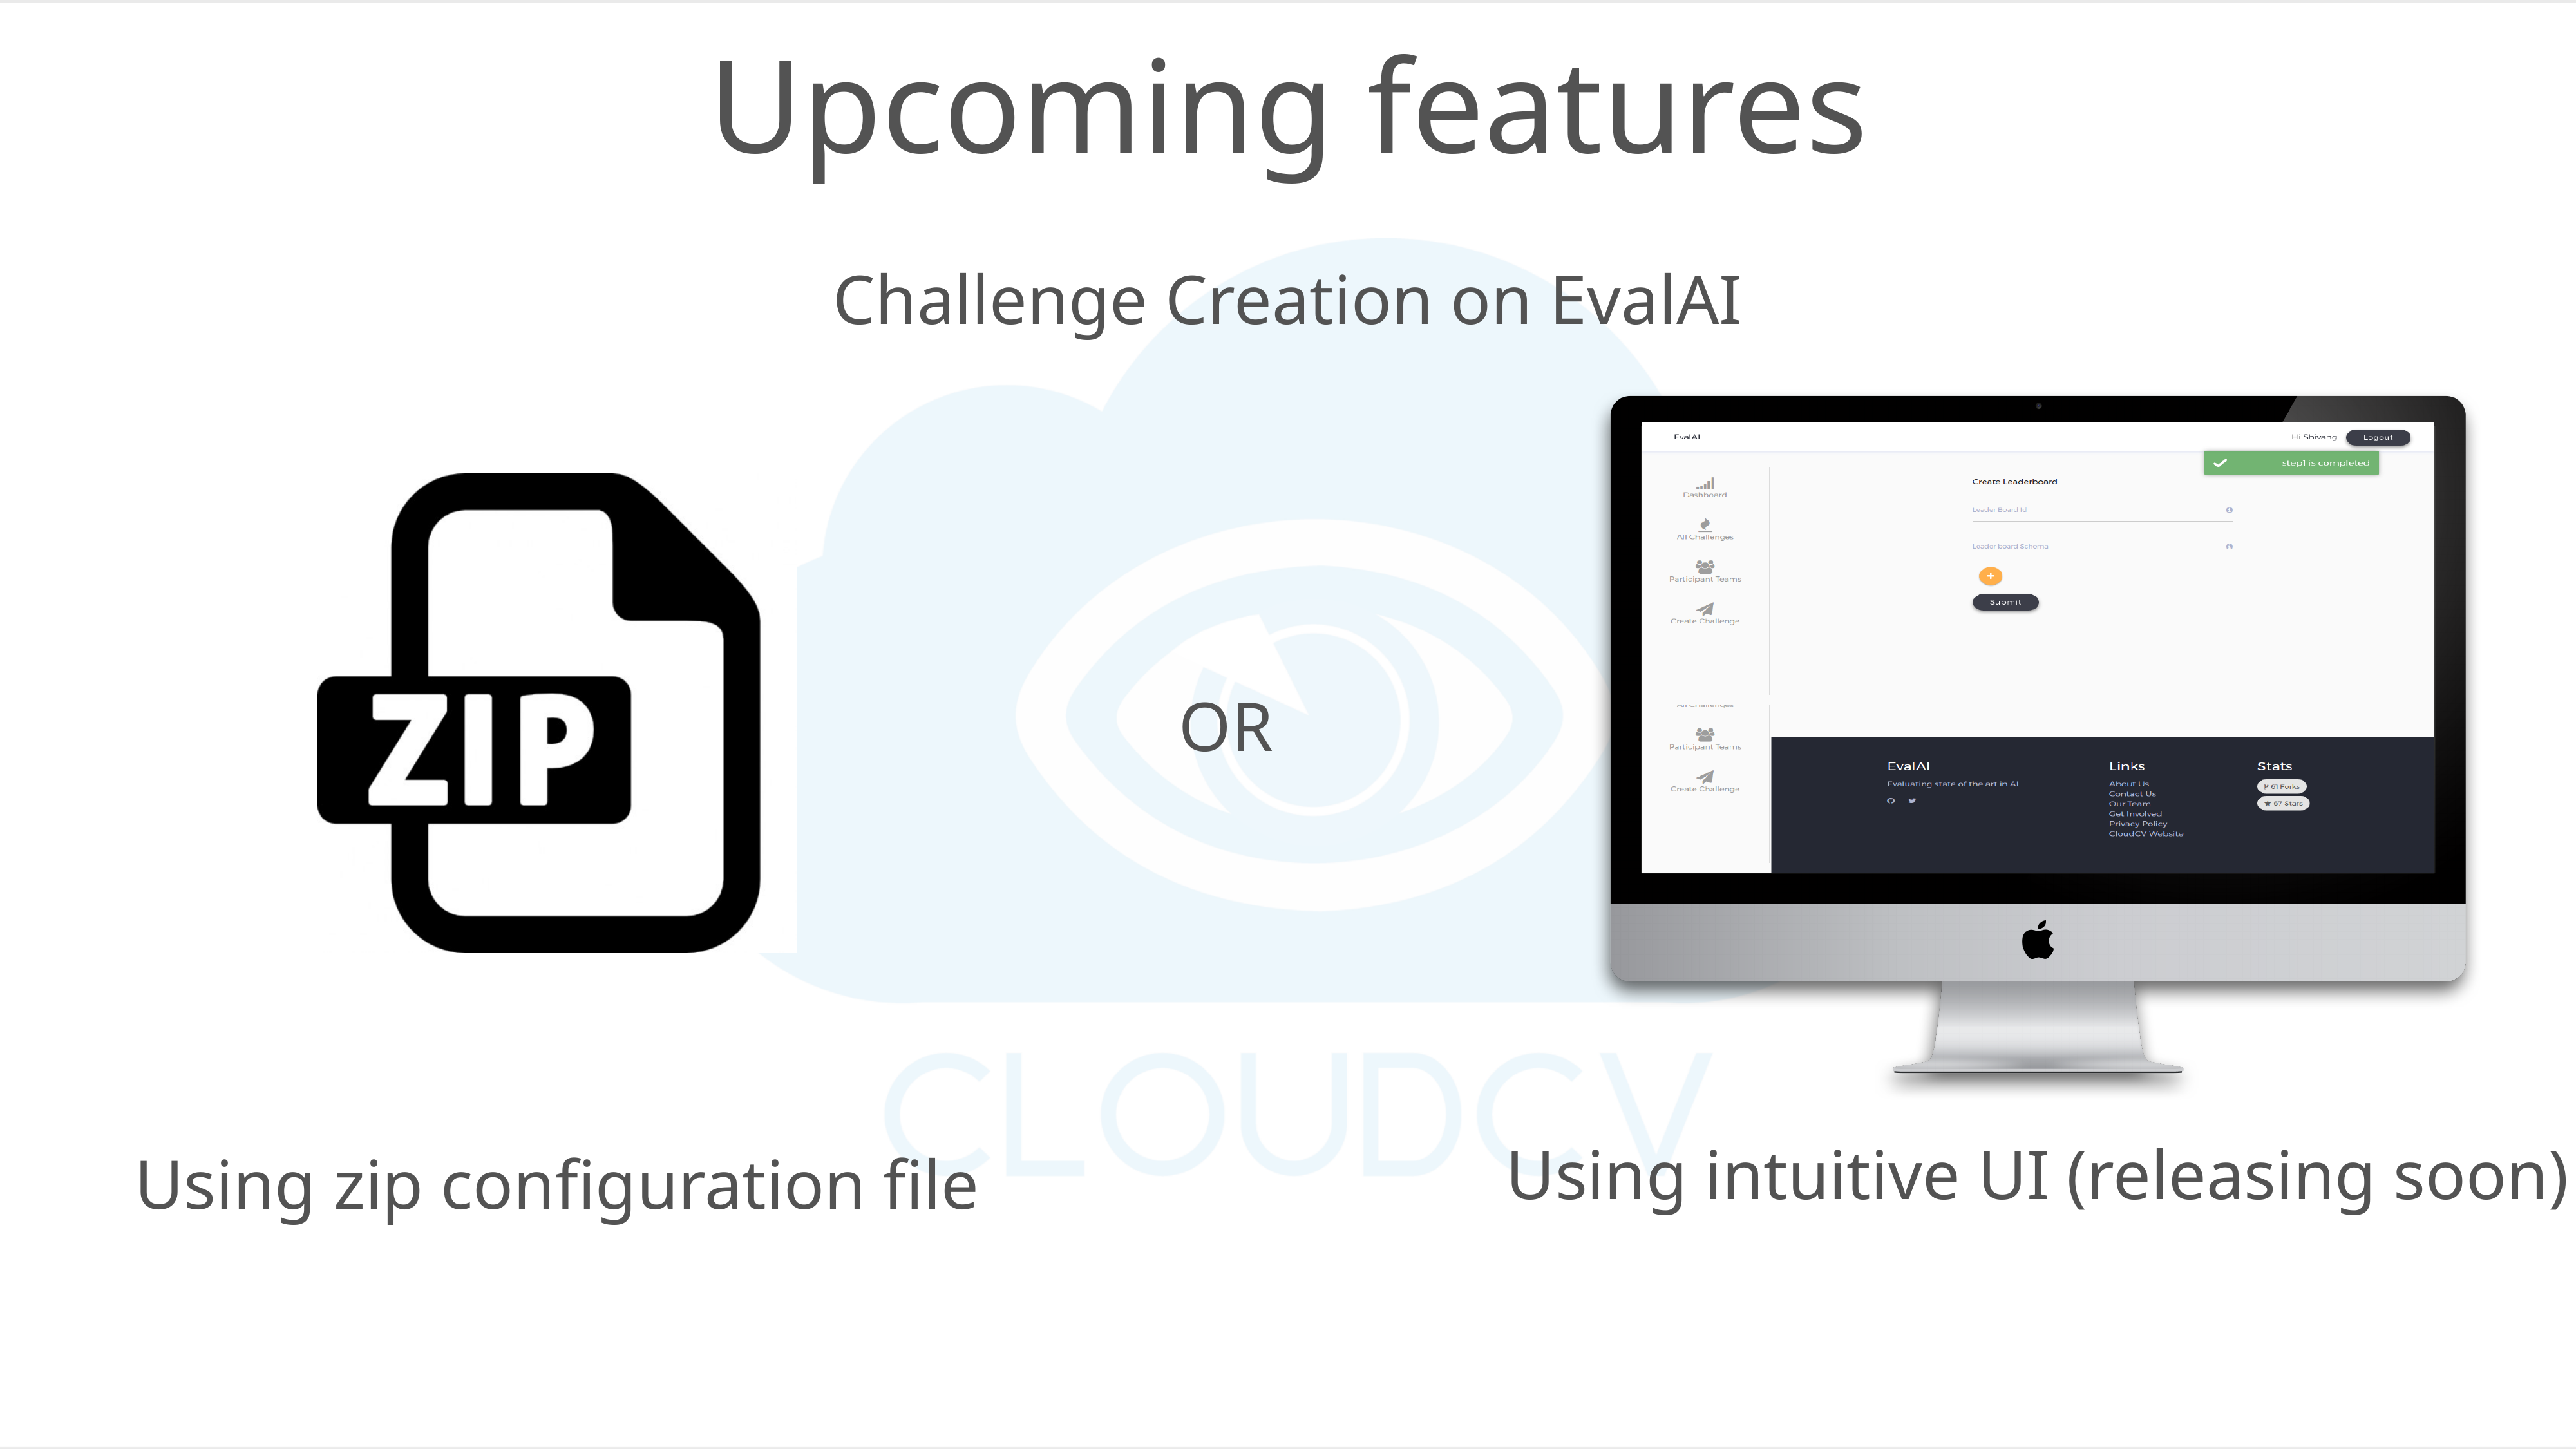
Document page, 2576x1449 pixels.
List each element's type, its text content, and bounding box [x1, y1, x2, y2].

text_box Using zip configuration file [127, 1134, 987, 1230]
text_box OR [1171, 676, 1281, 773]
text_box Using intuitive UI (releasing soon) [1499, 1124, 2576, 1221]
title Upcoming features [449, 0, 2127, 204]
picture [0, 0, 2576, 1449]
text_box Challenge Creation on EvalAI [826, 249, 1750, 345]
